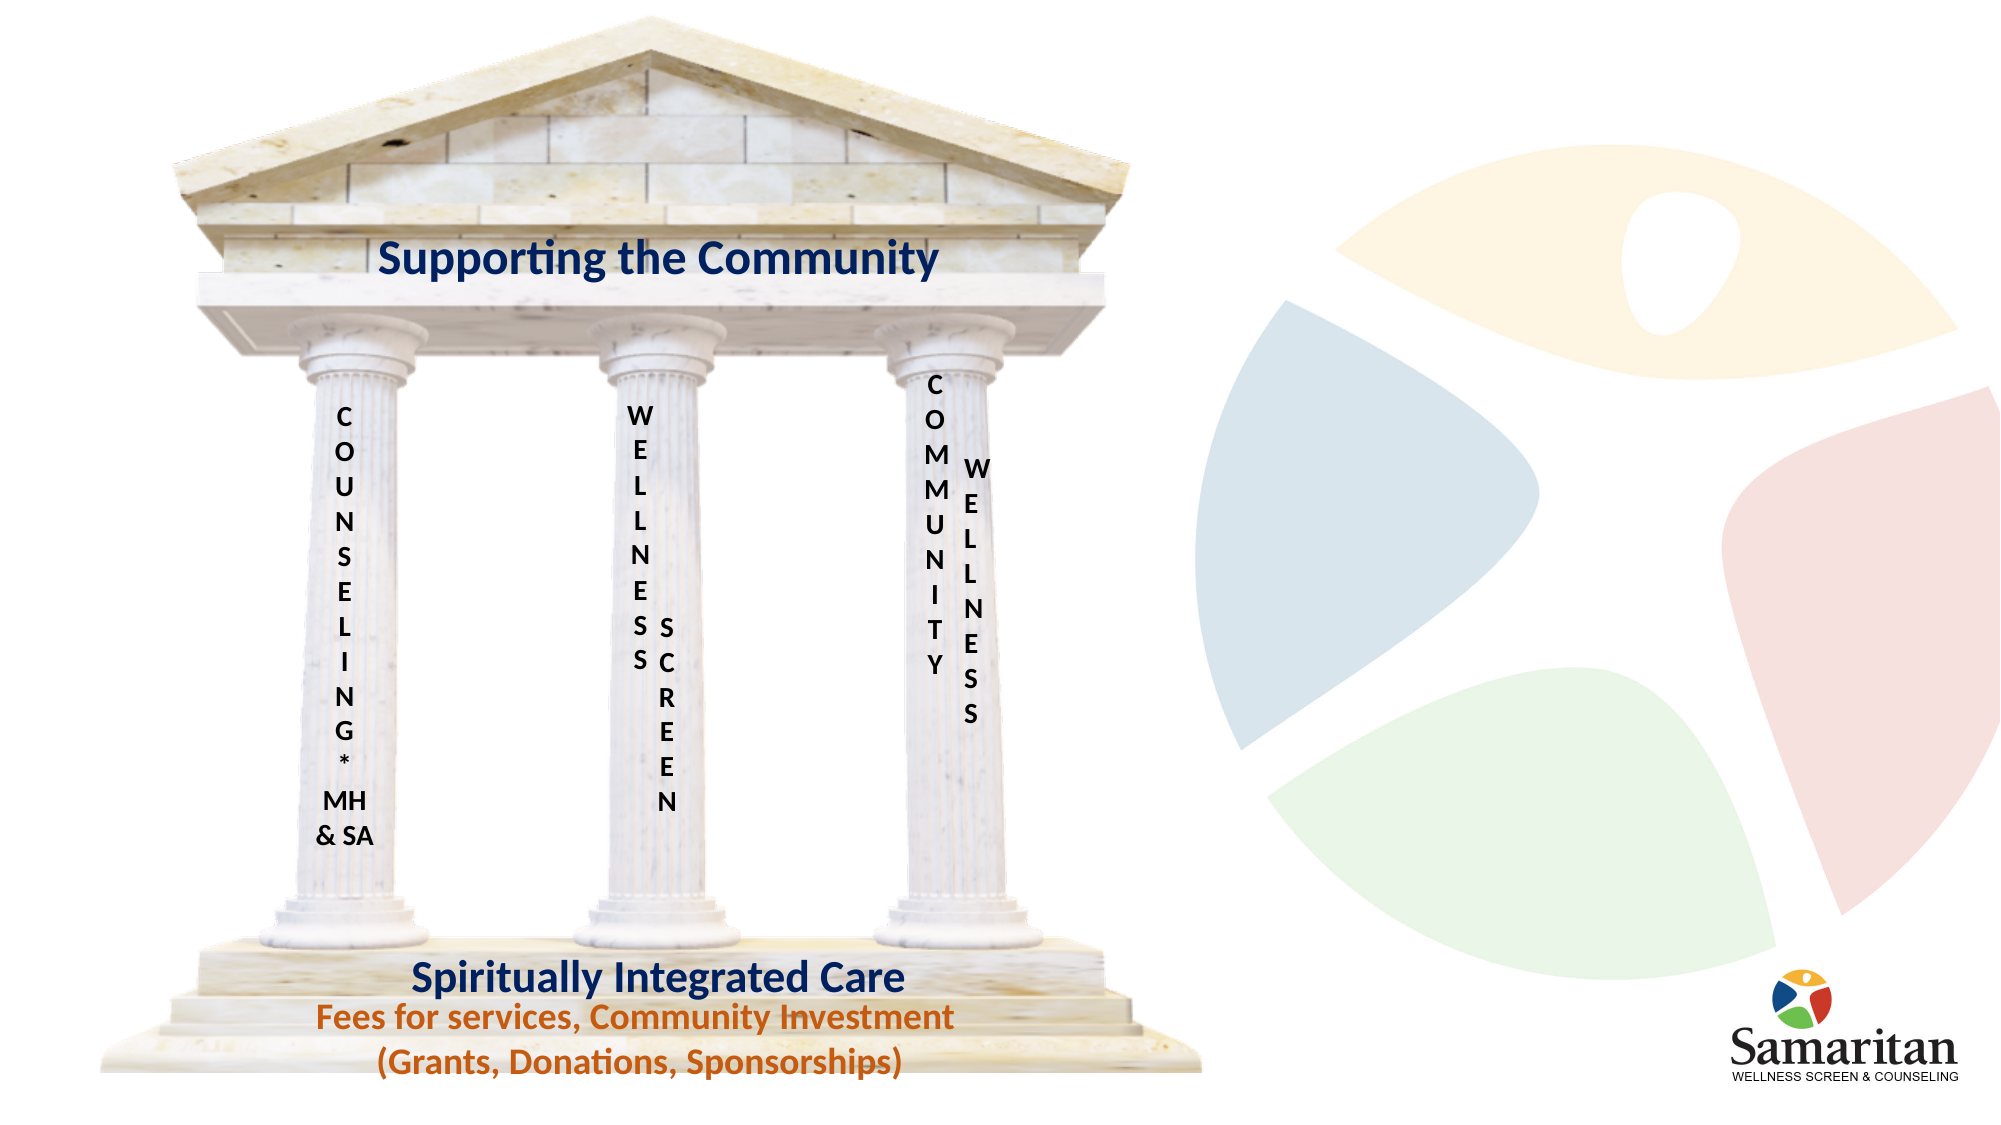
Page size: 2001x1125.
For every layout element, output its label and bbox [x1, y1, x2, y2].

text_box [0, 9, 1338, 1093]
picture [0, 0, 2000, 1125]
